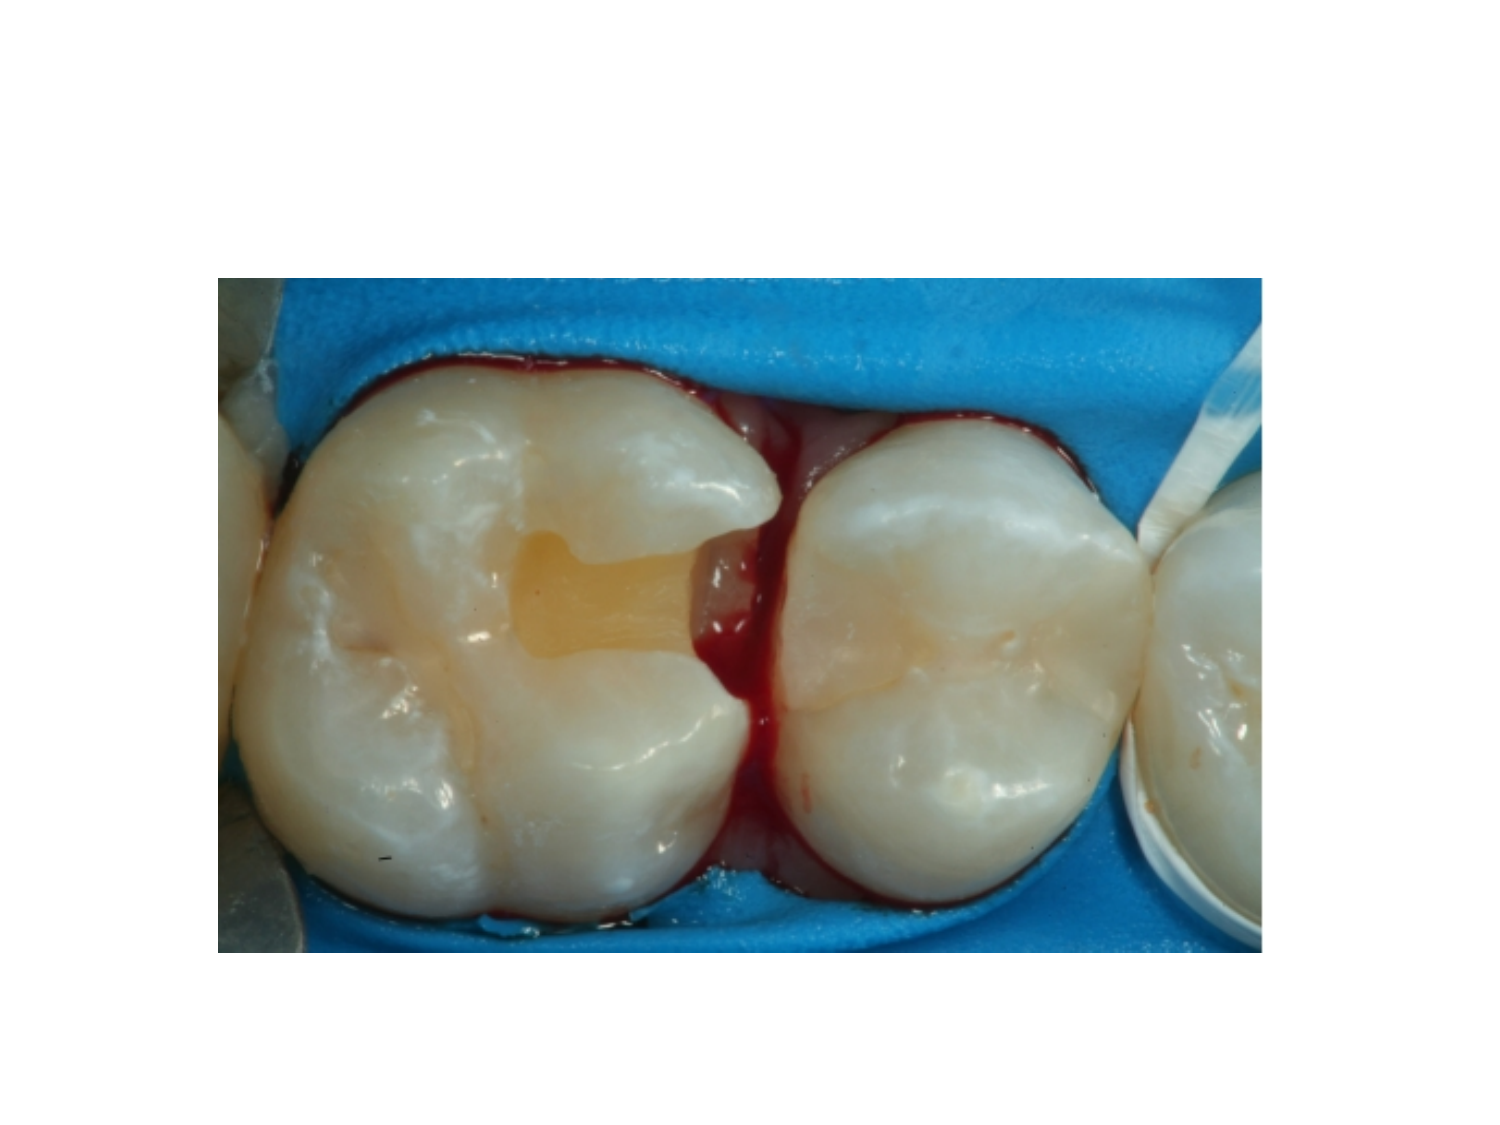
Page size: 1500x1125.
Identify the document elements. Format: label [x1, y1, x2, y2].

list [218, 278, 1306, 953]
